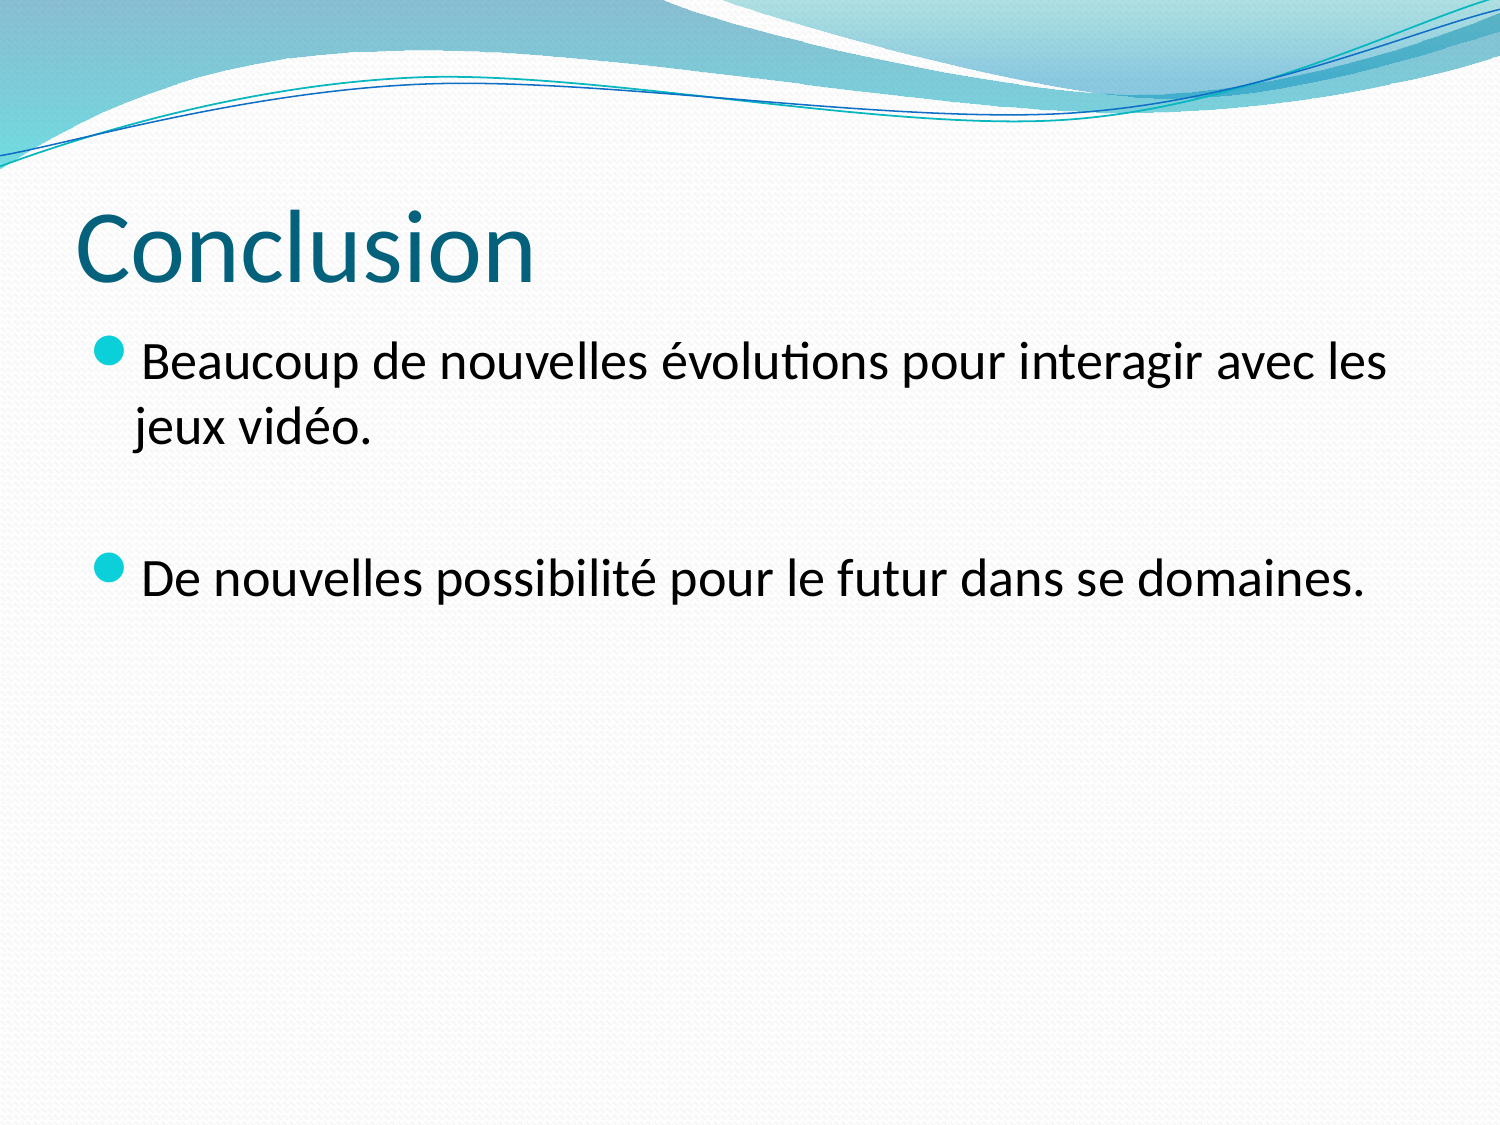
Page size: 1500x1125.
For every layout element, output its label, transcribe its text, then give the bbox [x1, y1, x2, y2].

title Conclusion [75, 115, 1425, 303]
list Beaucoup de nouvelles évolutions pour interagir avec les jeux vidéo. De nouvelles possibilité pour le futur dans se domaines. [75, 317, 1425, 1038]
